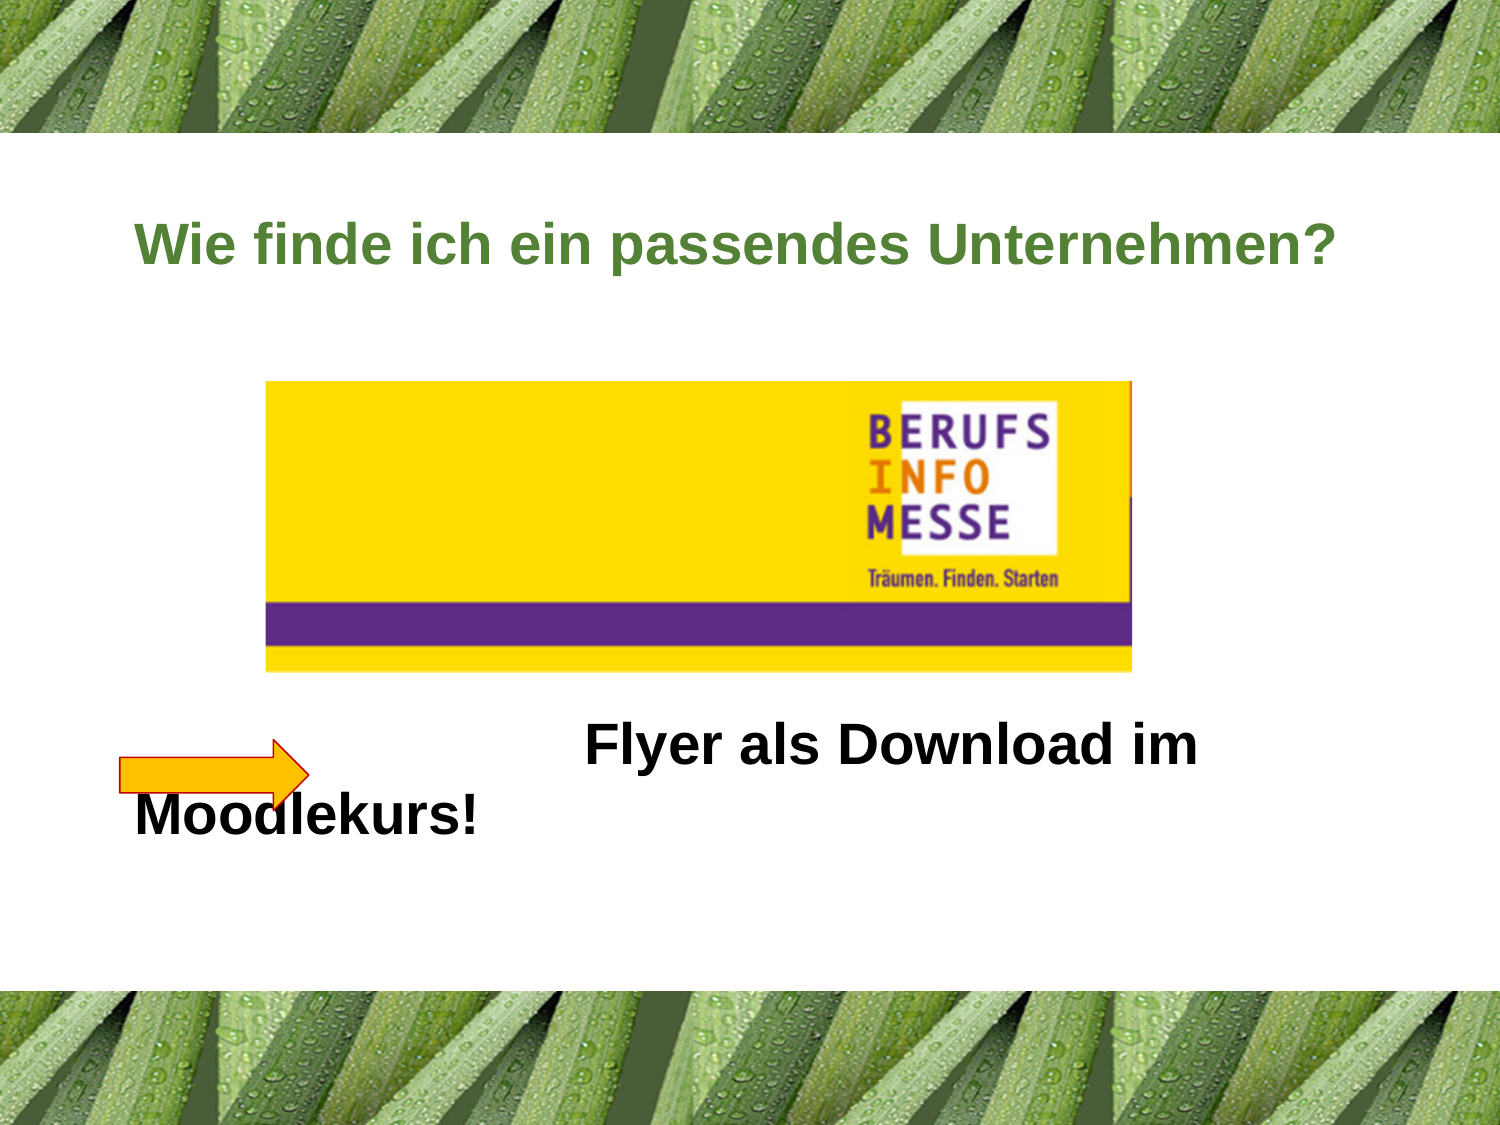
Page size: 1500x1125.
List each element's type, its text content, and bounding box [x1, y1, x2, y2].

picture [265, 381, 1133, 673]
picture [0, 0, 1500, 134]
text_box [119, 739, 309, 811]
text_box Wie finde ich ein passendes Unternehmen? Flyer als Download im Moodlekurs! [119, 134, 1419, 854]
picture [0, 991, 1500, 1125]
